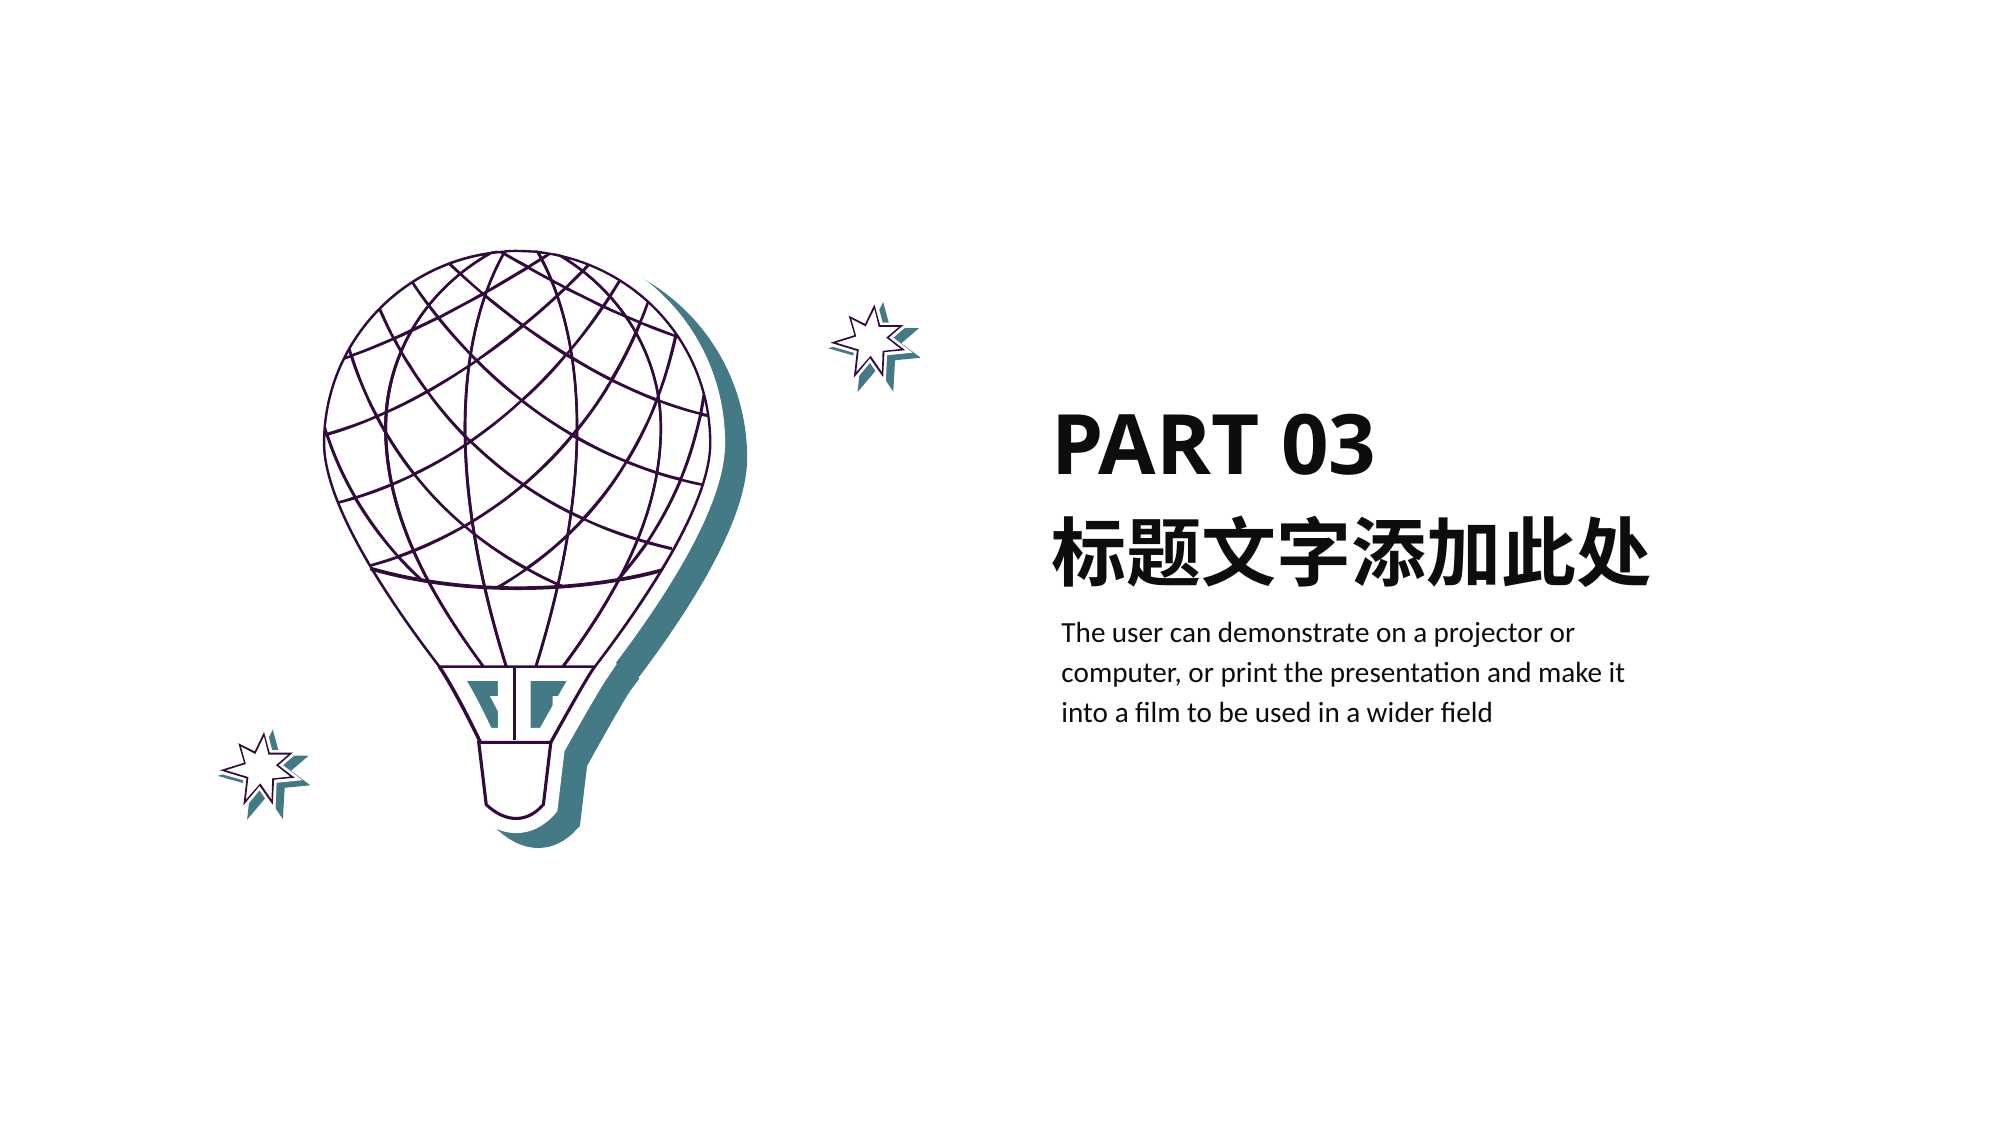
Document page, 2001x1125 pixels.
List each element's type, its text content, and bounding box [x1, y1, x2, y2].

text_box The user can demonstrate on a projector or computer, or print the presentation and make it into a film to be used in a wider field [1046, 601, 1682, 736]
text_box 标题文字添加此处 [1036, 499, 1746, 603]
text_box PART 03 [1036, 363, 1746, 499]
picture [820, 296, 921, 393]
picture [210, 236, 748, 848]
